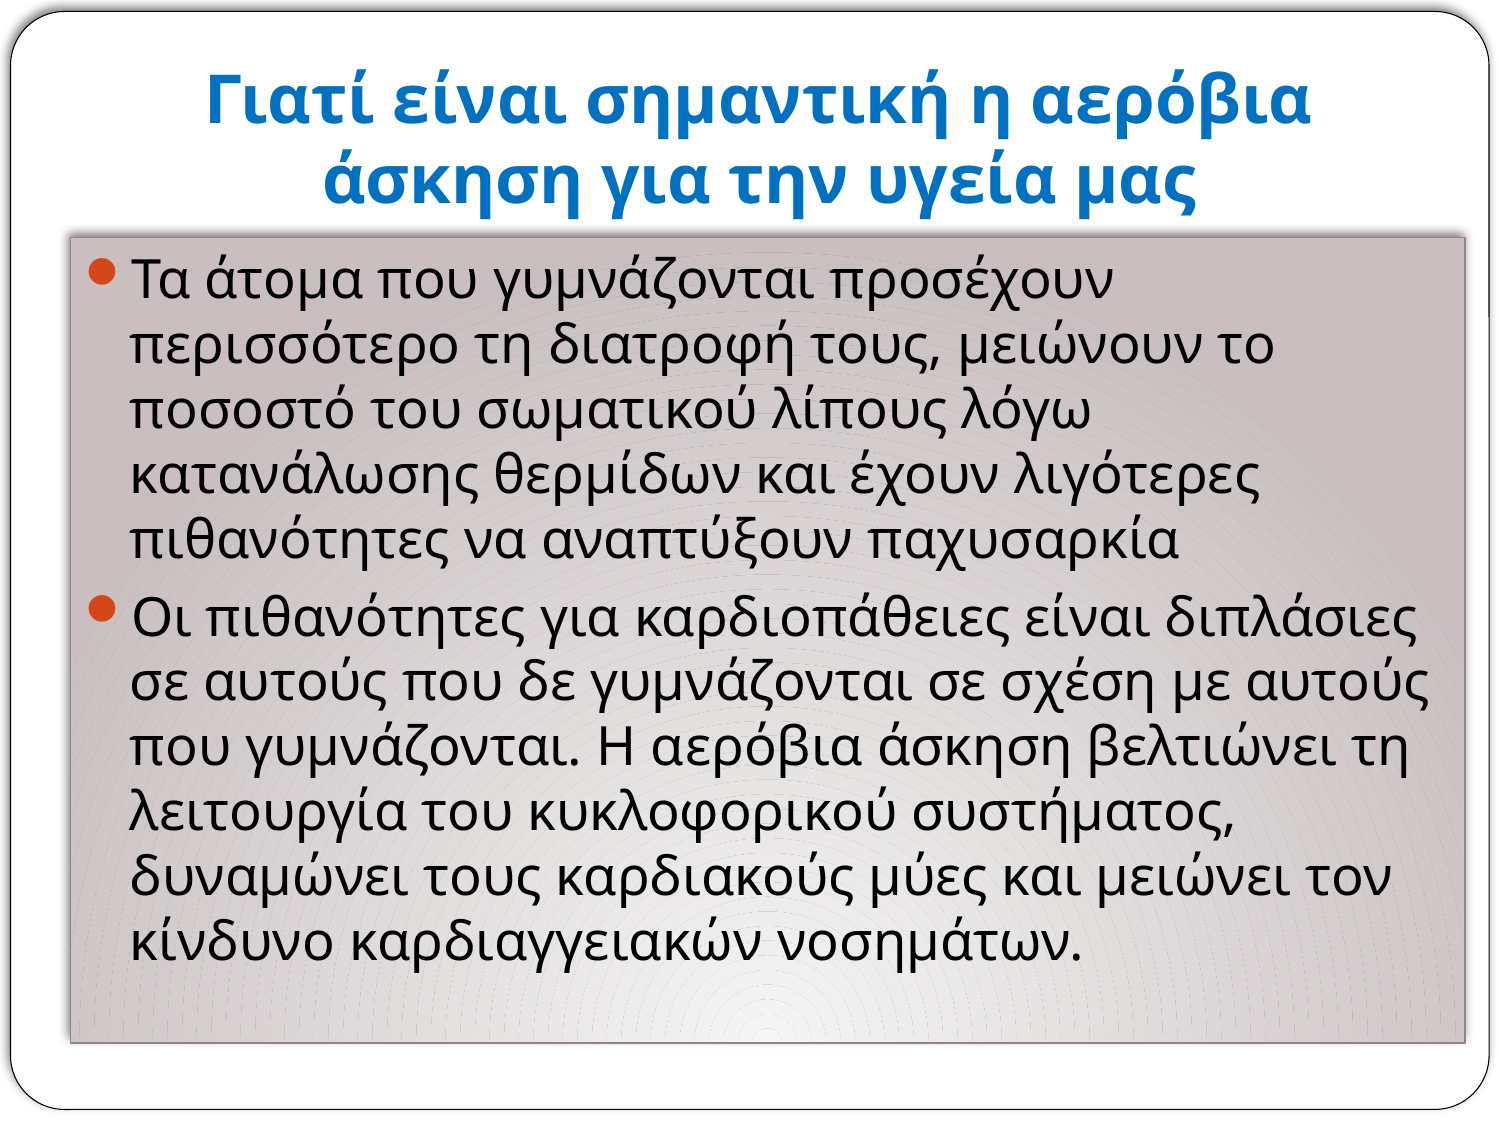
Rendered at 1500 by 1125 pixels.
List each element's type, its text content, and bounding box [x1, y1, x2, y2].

title Γιατί είναι σημαντική η αερόβια άσκηση για την υγεία μας [93, 45, 1425, 225]
list Τα άτομα που γυμνάζονται προσέχουν περισσότερο τη διατροφή τους, μειώνουν το ποσοστό του σωματικού λίπους λόγω κατανάλωσης θερμίδων και έχουν λιγότερες πιθανότητες να αναπτύξουν παχυσαρκία Οι πιθανότητες για καρδιοπάθειες είναι διπλάσιες σε αυτούς που δε γυμνάζονται σε σχέση με αυτούς που γυμνάζονται. Η αερόβια άσκηση βελτιώνει τη λειτουργία του κυκλοφορικού συστήματος, δυναμώνει τους καρδιακούς μύες και μειώνει τον κίνδυνο καρδιαγγειακών νοσημάτων. [70, 237, 1466, 1044]
